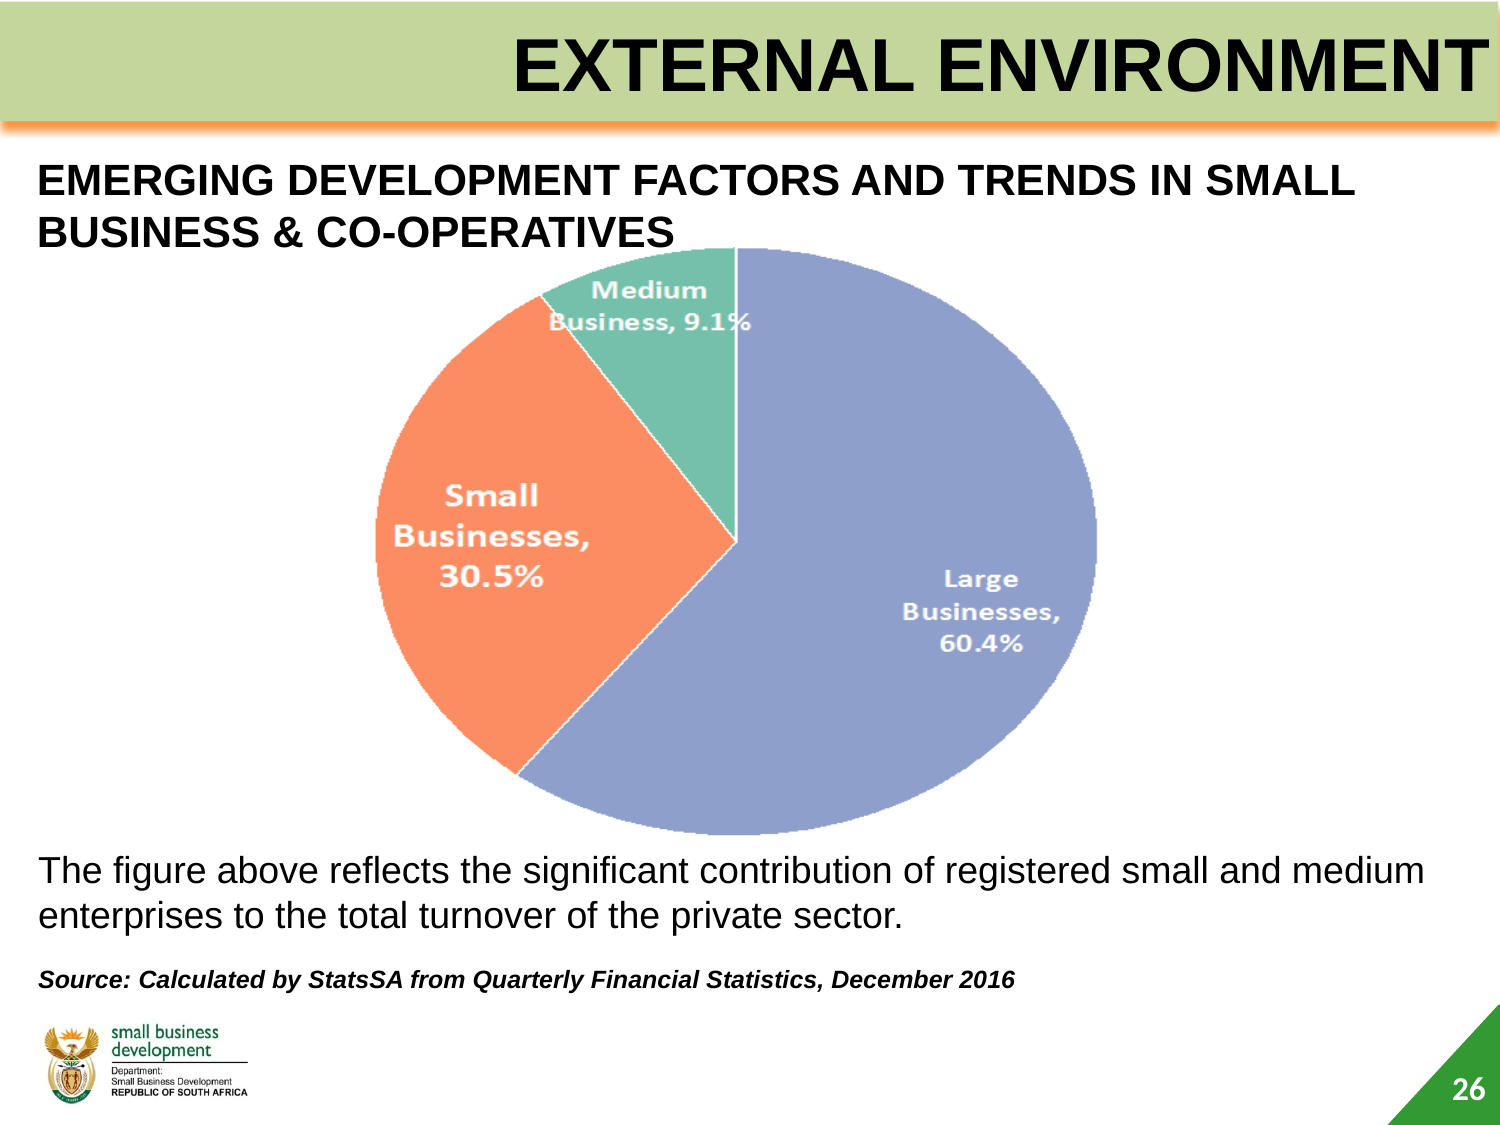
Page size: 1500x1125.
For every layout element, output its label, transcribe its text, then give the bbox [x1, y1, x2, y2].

picture [188, 224, 1282, 861]
slide_number 26 [1443, 1058, 1494, 1115]
list Emerging Development Factors and Trends in Small Business & Co-operatives [28, 143, 1475, 1016]
text_box The figure above reflects the significant contribution of registered small and medium enterprises to the total turnover of the private sector. Source: Calculated by StatsSA from Quarterly Financial Statistics, December 2016 [266, 838, 1500, 1047]
title External Environment [0, 1, 1499, 122]
text_box [1387, 1004, 1500, 1125]
picture [29, 1013, 263, 1108]
